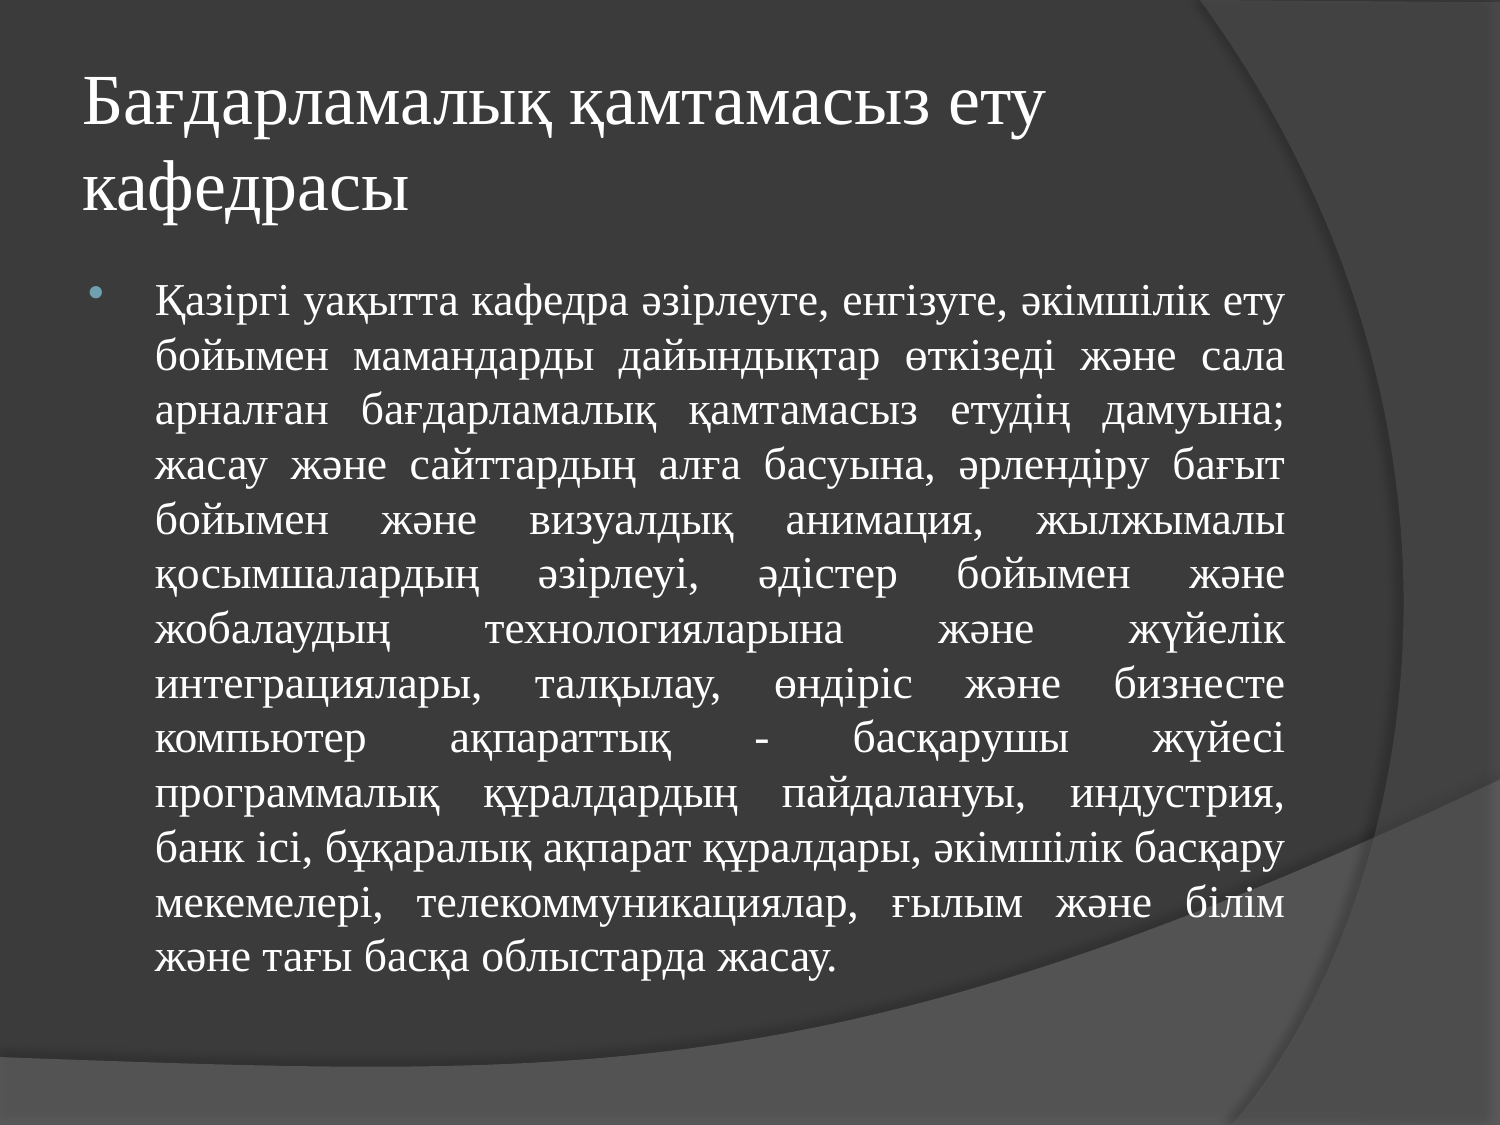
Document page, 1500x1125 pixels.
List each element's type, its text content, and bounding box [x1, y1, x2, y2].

title Бағдарламалық қамтамасыз ету кафедрасы [75, 45, 1300, 233]
list Қазiргi уақытта кафедра әзiрлеуге, енгiзуге, әкiмшiлiк ету бойымен мамандарды дайындықтар өткiзедi және сала арналған бағдарламалық қамтамасыз етудiң дамуына; жасау және сайттардың алға басуына, әрлендiру бағыт бойымен және визуалдық анимация, жылжымалы қосымшалардың әзiрлеуi, әдiстер бойымен және жобалаудың технологияларына және жүйелiк интеграциялары, талқылау, өндiрiс және бизнесте компьютер ақпараттық - басқарушы жүйесі программалық құралдардың пайдалануы, индустрия, банк iсi, бұқаралық ақпарат құралдары, әкiмшiлiк басқару мекемелерi, телекоммуникациялар, ғылым және білім және тағы басқа облыстарда жасау. [75, 262, 1300, 1005]
